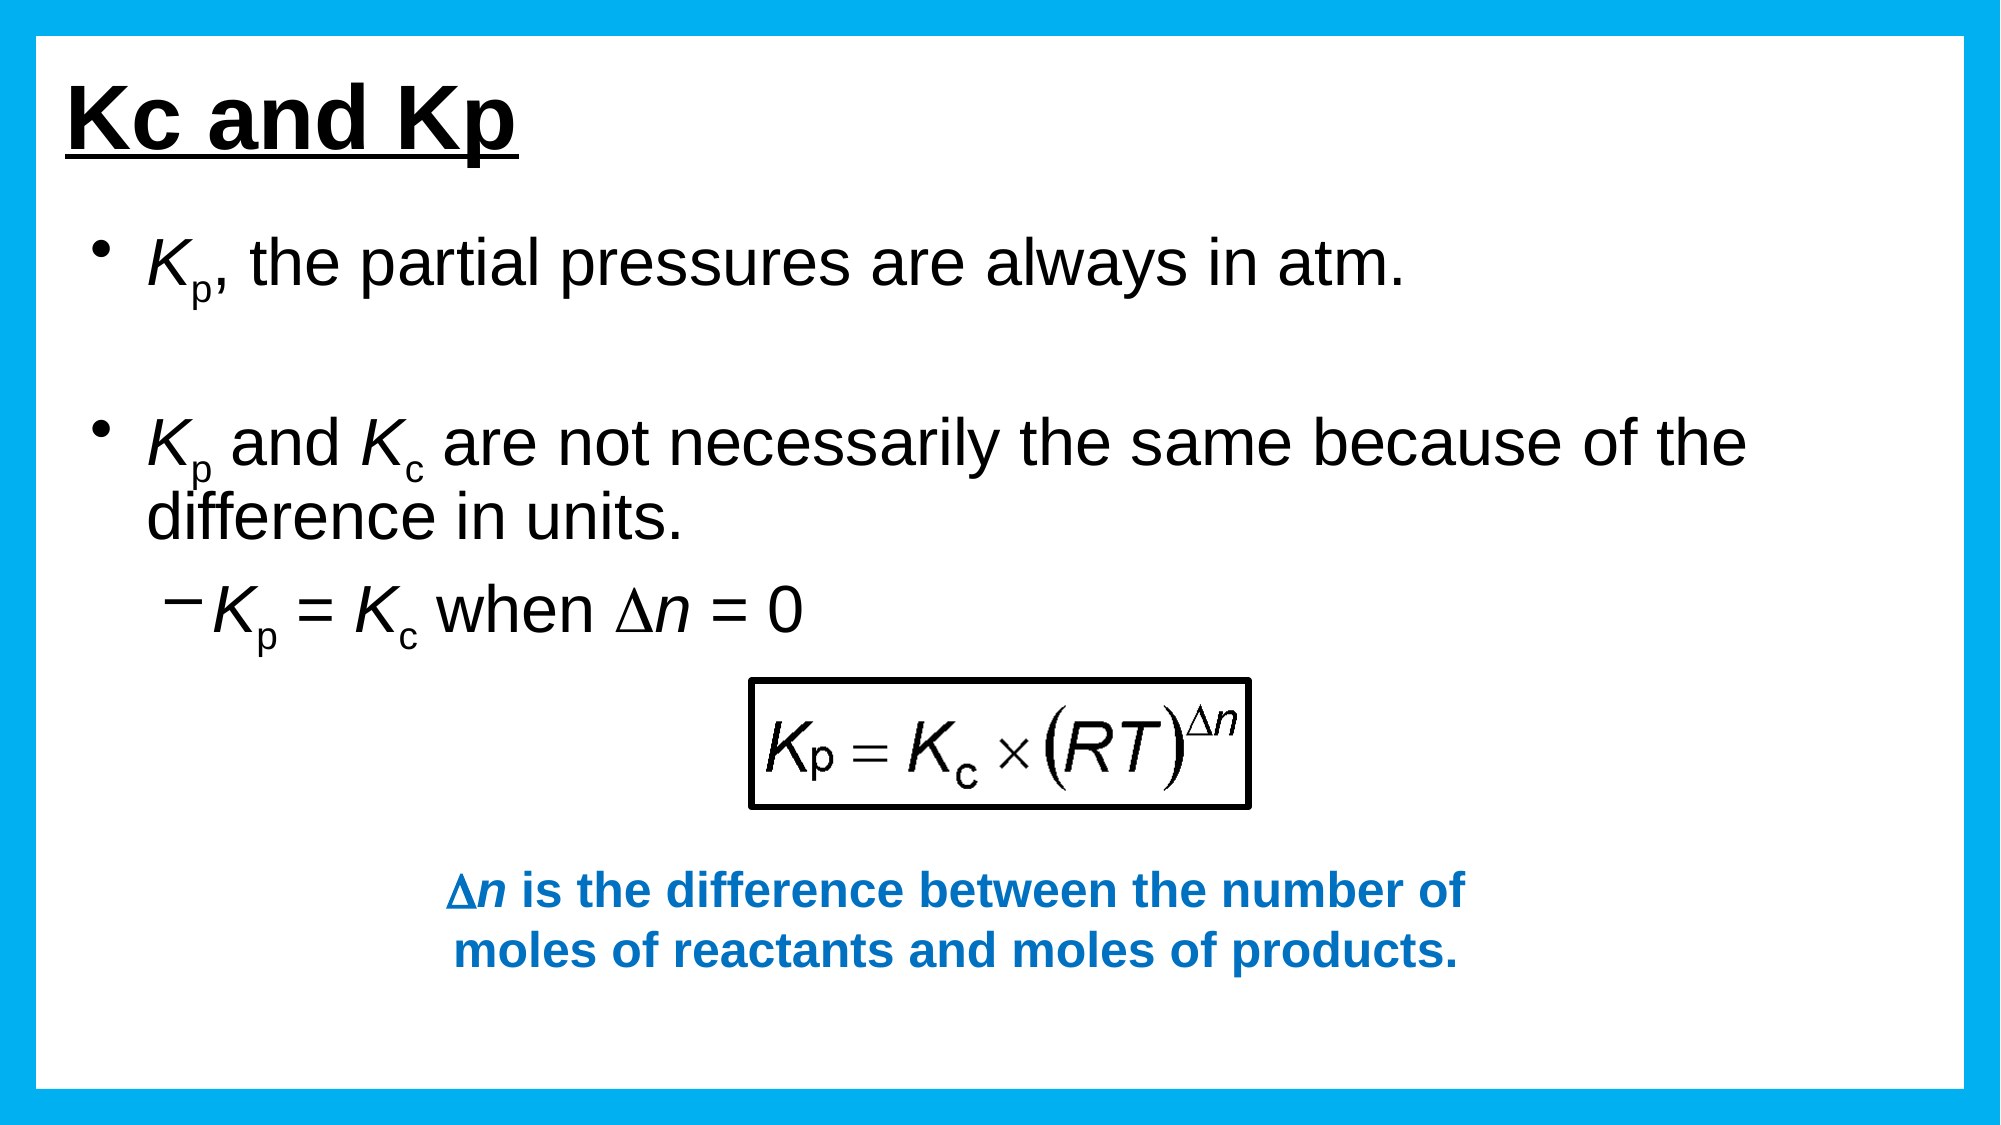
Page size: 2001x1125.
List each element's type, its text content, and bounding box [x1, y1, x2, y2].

text_box [0, 0, 2000, 1125]
list Kp, the partial pressures are always in atm. Kp and Kc are not necessarily the same because of the difference in units. Kp = Kc when Dn = 0 [74, 212, 1926, 776]
text_box Dn is the difference between the number of moles of reactants and moles of products. [401, 850, 1512, 986]
title Kc and Kp [49, 38, 1863, 201]
picture [754, 683, 1246, 805]
